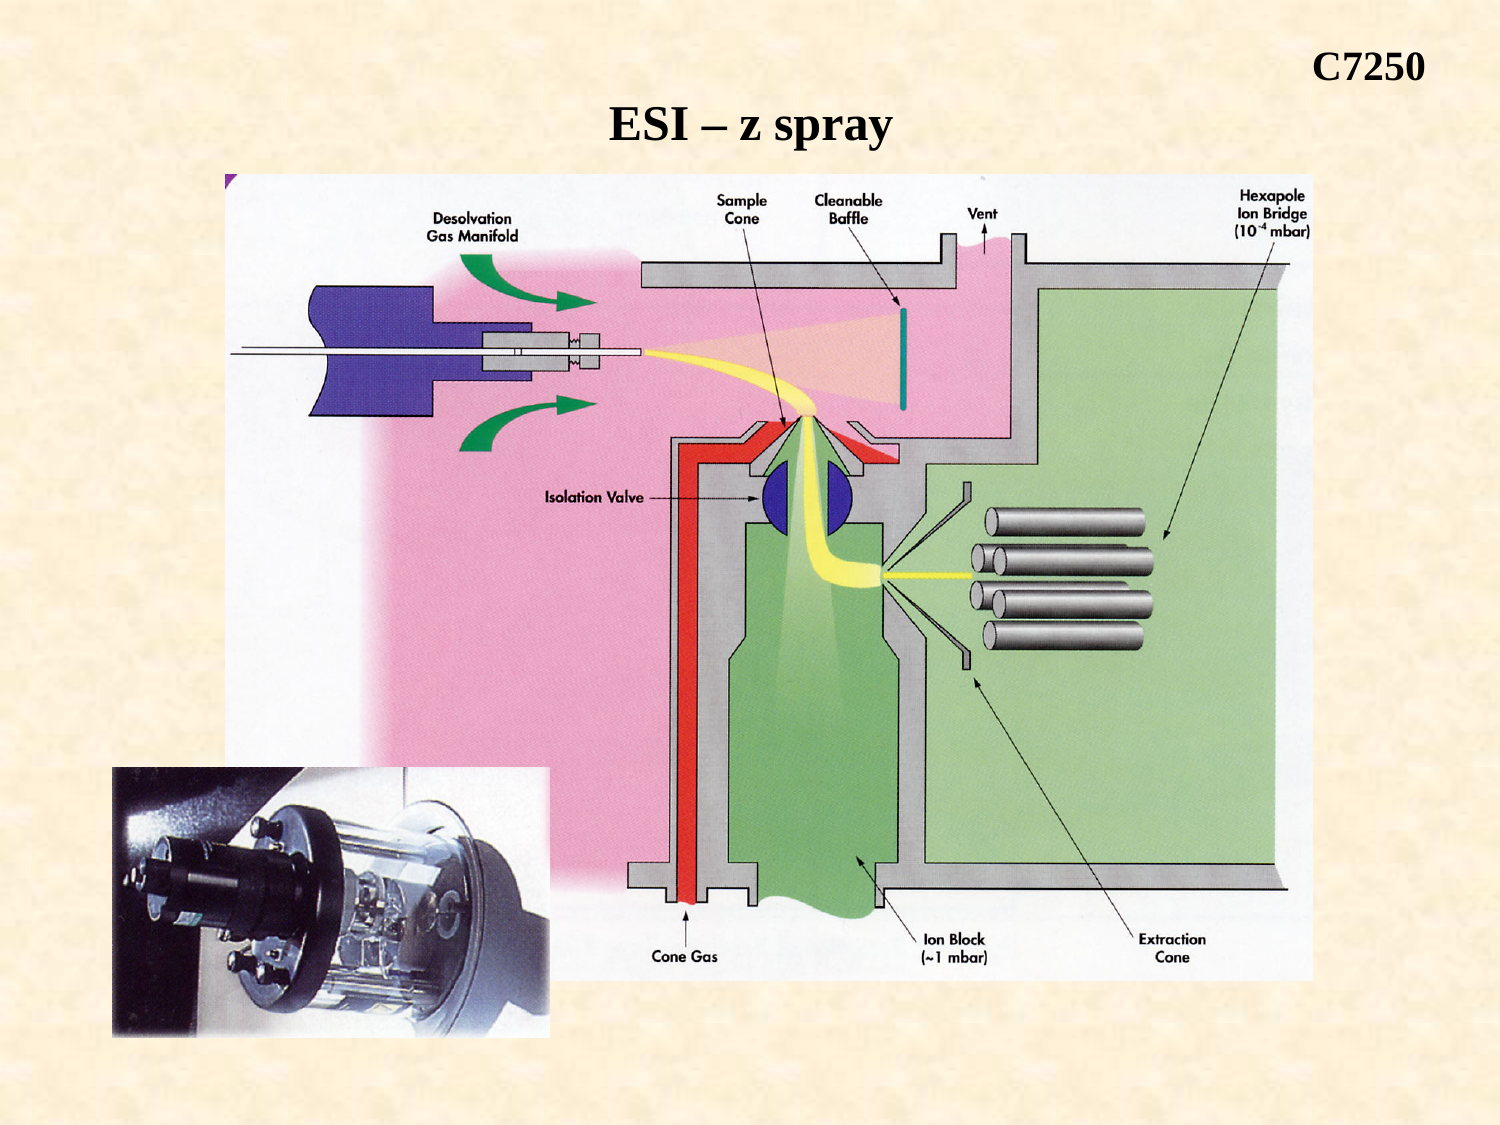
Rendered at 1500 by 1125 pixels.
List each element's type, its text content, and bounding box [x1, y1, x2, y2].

picture [0, 0, 1500, 1125]
text_box C7250 [1297, 31, 1441, 96]
text_box ESI – z spray [593, 83, 909, 158]
